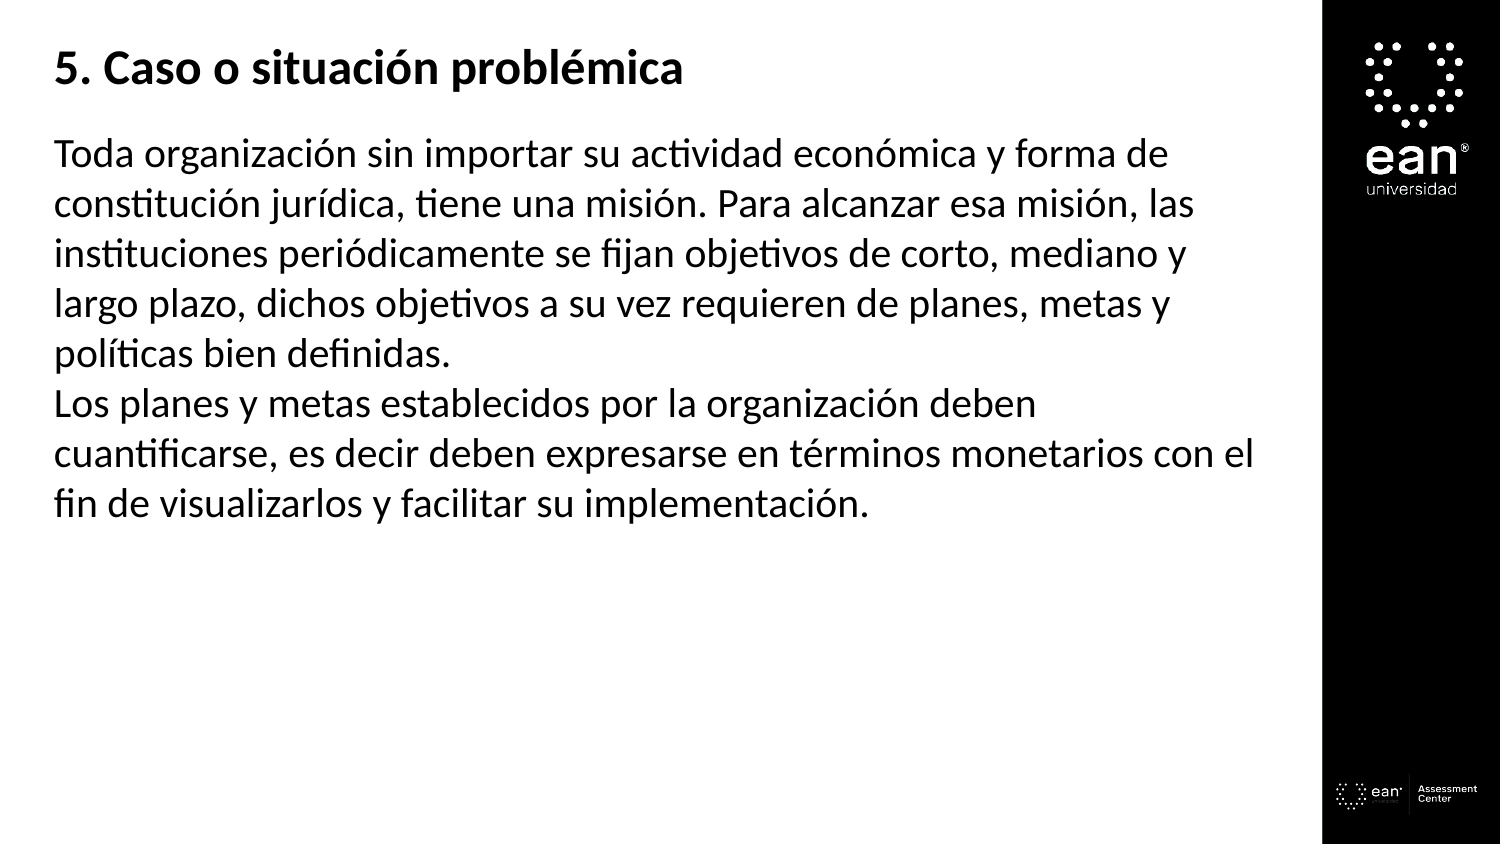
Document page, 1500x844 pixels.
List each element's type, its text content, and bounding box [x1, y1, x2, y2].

picture [0, 0, 1500, 844]
text_box 5. Caso o situación problémica [39, 27, 797, 102]
text_box Toda organización sin importar su actividad económica y forma de constitución jurídica, tiene una misión. Para alcanzar esa misión, las instituciones periódicamente se fijan objetivos de corto, mediano y largo plazo, dichos objetivos a su vez requieren de planes, metas y políticas bien definidas. Los planes y metas establecidos por la organización deben cuantificarse, es decir deben expresarse en términos monetarios con el fin de visualizarlos y facilitar su implementación. [39, 118, 1285, 534]
